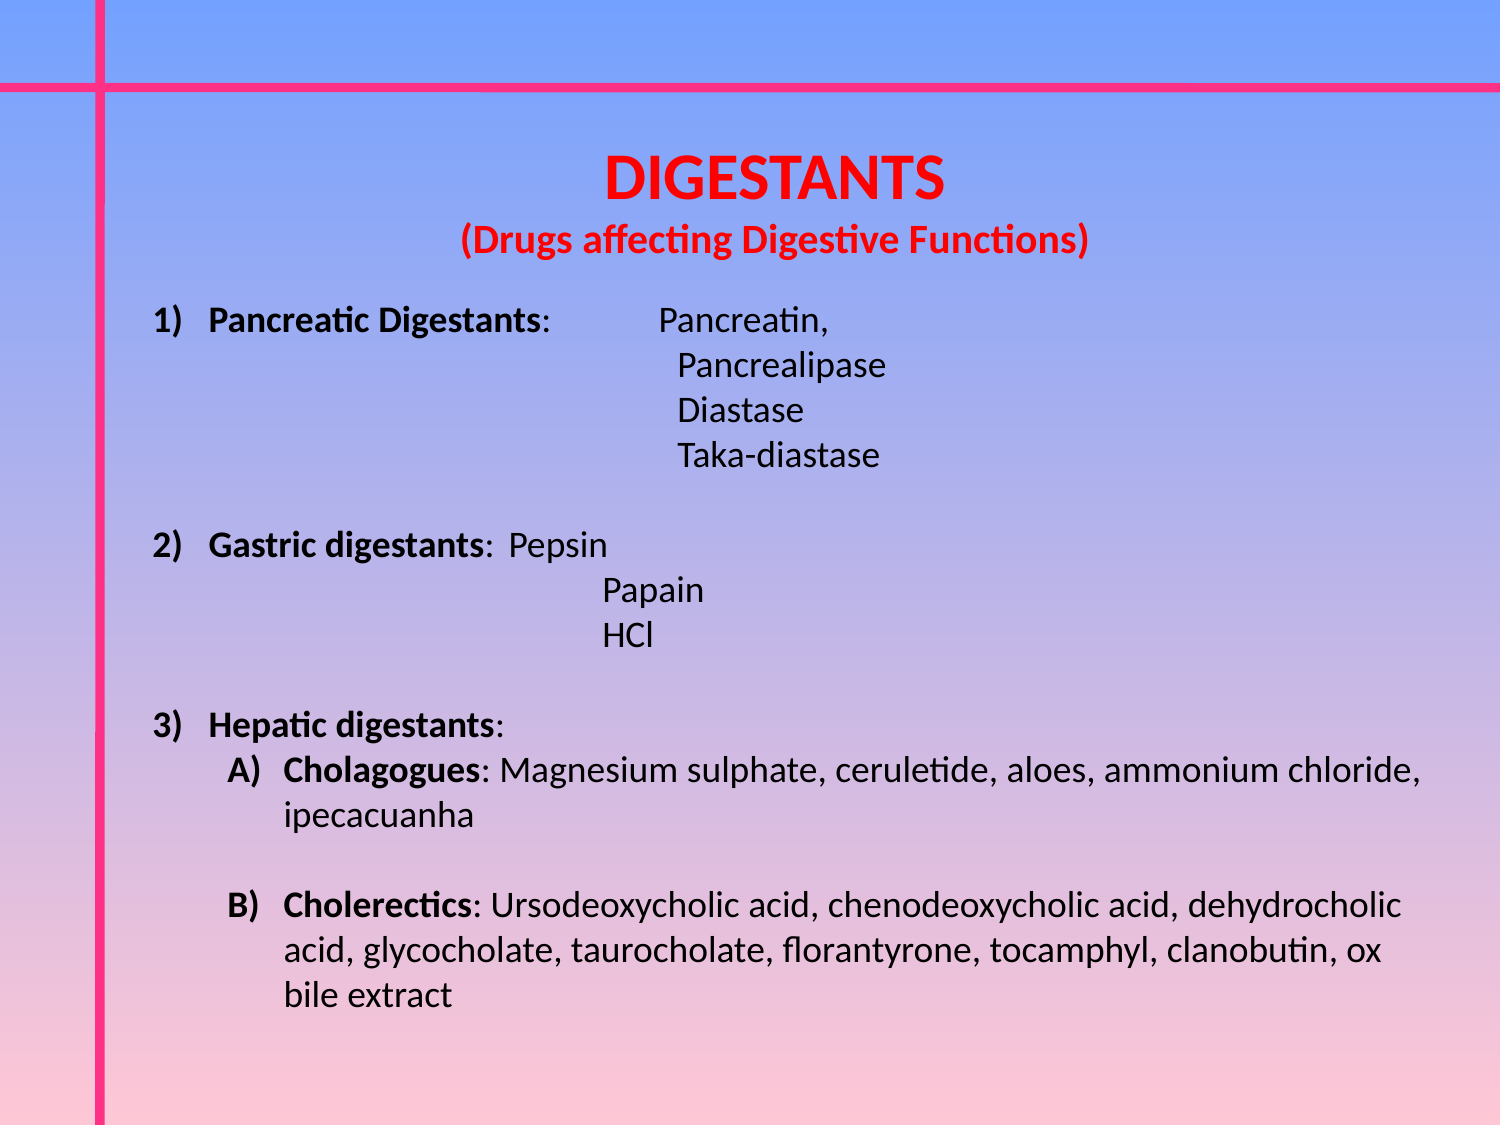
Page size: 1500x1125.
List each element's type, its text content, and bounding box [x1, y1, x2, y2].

text_box Pancreatic Digestants: Pancreatin, Pancrealipase Diastase Taka-diastase Gastric digestants: Pepsin Papain HCl Hepatic digestants: Cholagogues: Magnesium sulphate, ceruletide, aloes, ammonium chloride, ipecacuanha Cholerectics: Ursodeoxycholic acid, chenodeoxycholic acid, dehydrocholic acid, glycocholate, taurocholate, florantyrone, tocamphyl, clanobutin, ox bile extract [137, 287, 1450, 1023]
text_box DIGESTANTS (Drugs affecting Digestive Functions) [162, 125, 1388, 270]
